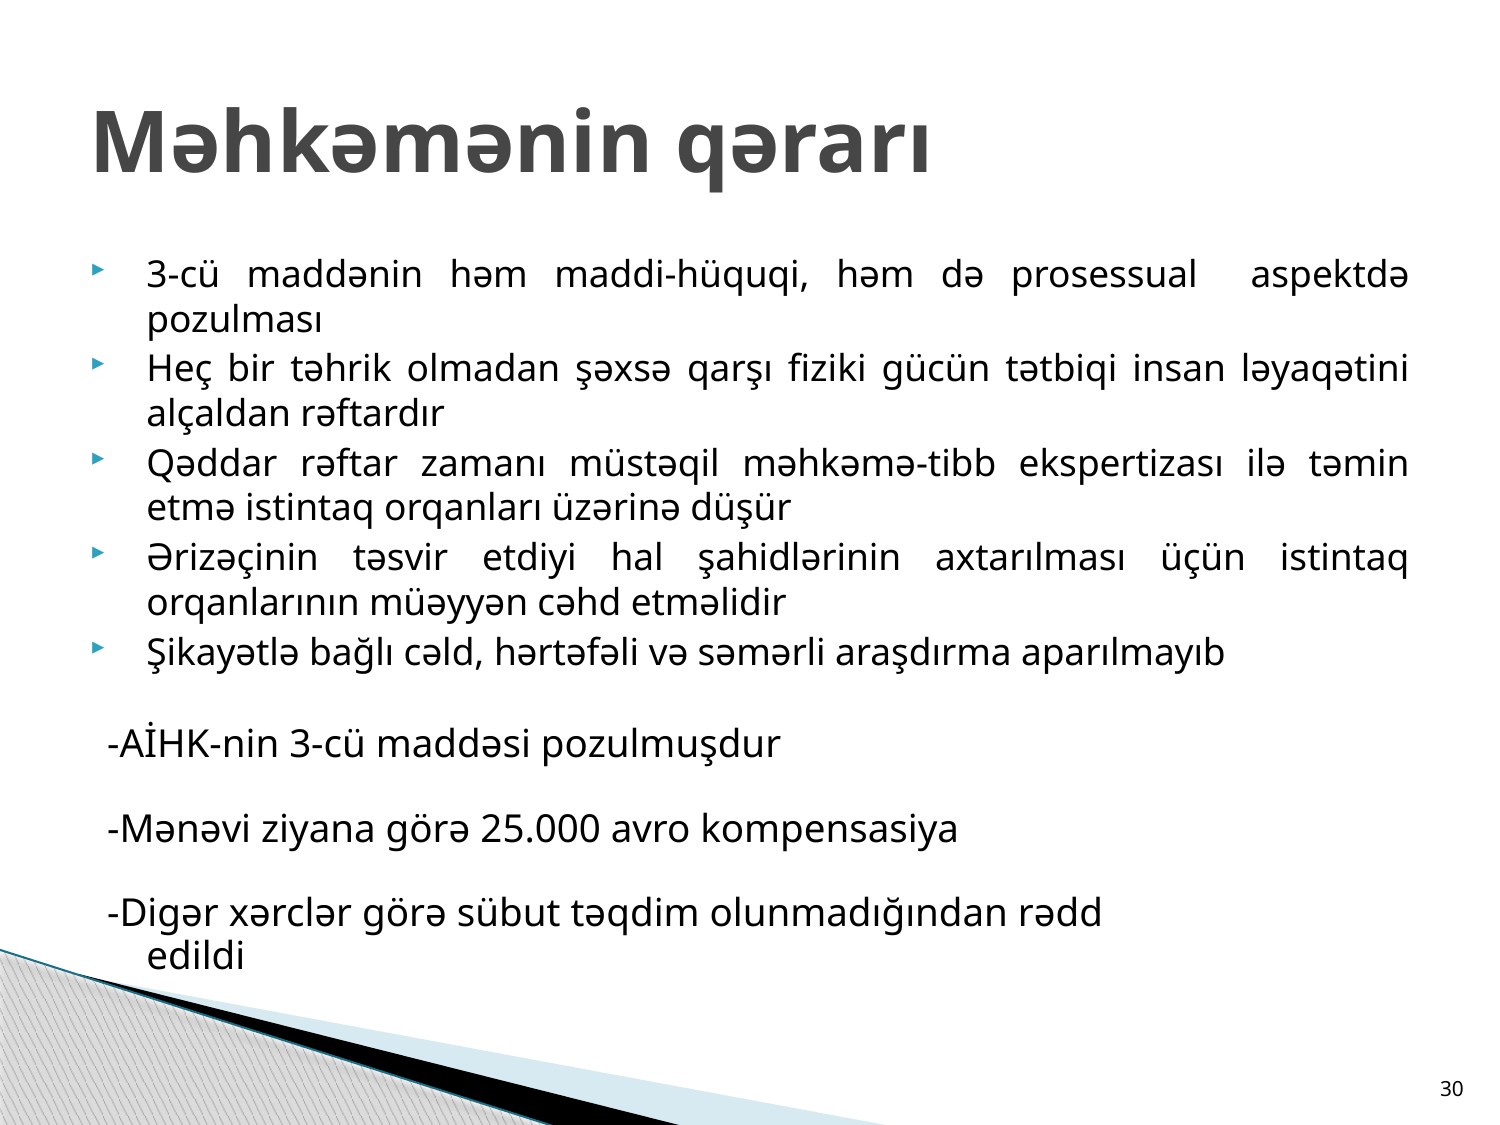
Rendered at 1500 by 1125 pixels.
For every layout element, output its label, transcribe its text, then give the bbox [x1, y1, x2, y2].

slide_number 30 [1418, 1051, 1479, 1112]
title Məhkəmənin qərarı [75, 45, 1425, 233]
list 3-cü maddənin həm maddi-hüquqi, həm də prosessual aspektdə pozulması Heç bir təhrik olmadan şəxsə qarşı fiziki gücün tətbiqi insan ləyaqətini alçaldan rəftardır Qəddar rəftar zamanı müstəqil məhkəmə-tibb ekspertizası ilə təmin etmə istintaq orqanları üzərinə düşür Ərizəçinin təsvir etdiyi hal şahidlərinin axtarılması üçün istintaq orqanlarının müəyyən cəhd etməlidir Şikayətlə bağlı cəld, hərtəfəli və səmərli araşdırma aparılmayıb -AİHK-nin 3-cü maddəsi pozulmuşdur -Mənəvi ziyana görə 25.000 avro kompensasiya -Digər xərclər görə sübut təqdim olunmadığından rədd edildi [74, 242, 1426, 986]
